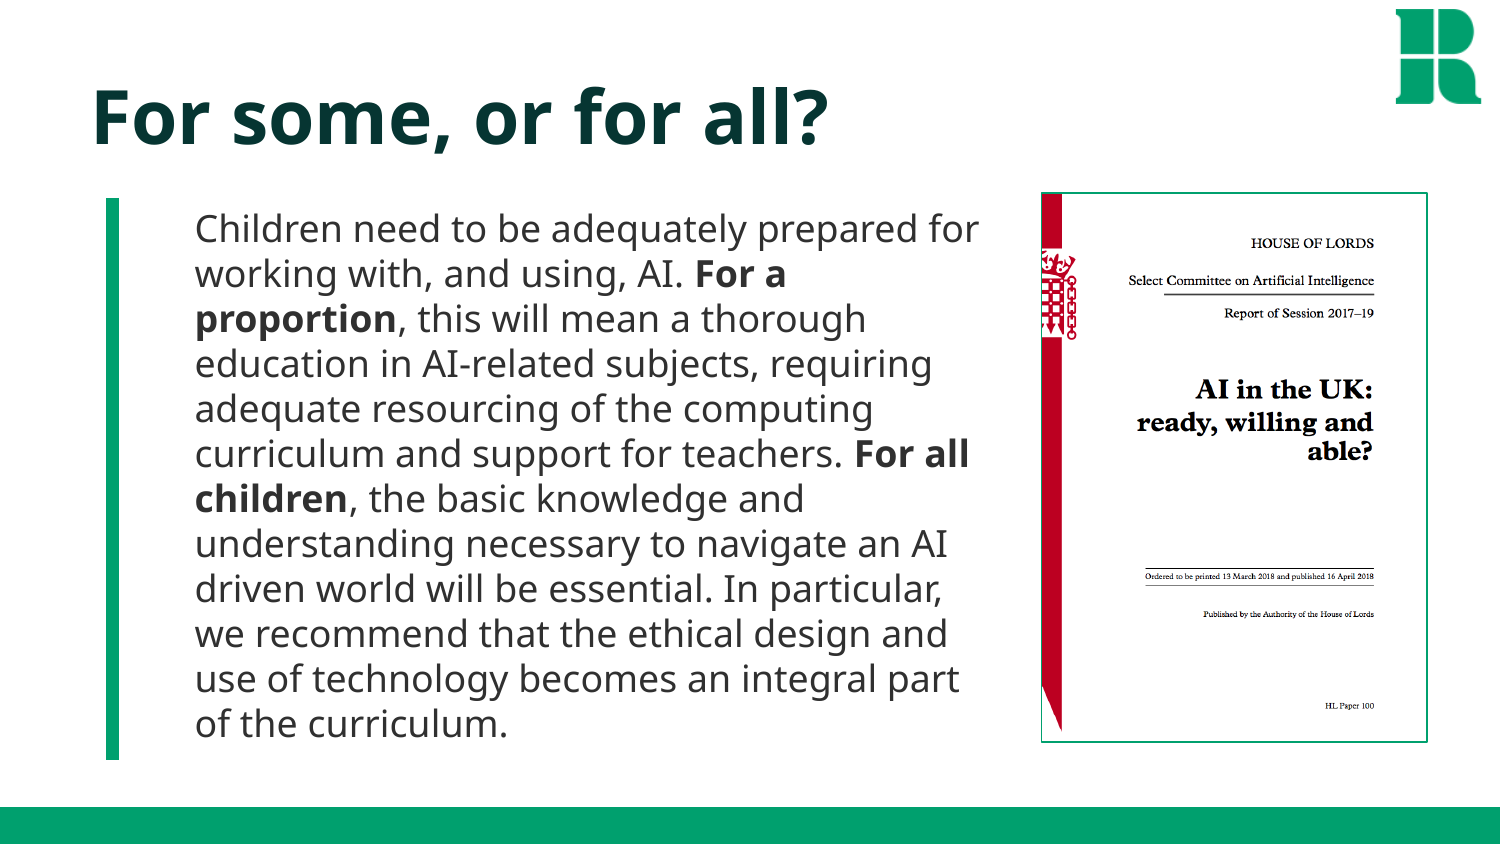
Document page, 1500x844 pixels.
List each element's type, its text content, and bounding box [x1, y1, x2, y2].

title For some, or for all? [75, 33, 1242, 176]
picture [1041, 193, 1427, 742]
subtitle Children need to be adequately prepared for working with, and using, AI. For a proportion, this will mean a thorough education in AI-related subjects, requiring adequate resourcing of the computing curriculum and support for teachers. For all children, the basic knowledge and understanding necessary to navigate an AI driven world will be essential. In particular, we recommend that the ethical design and use of technology becomes an integral part of the curriculum. [179, 190, 1018, 738]
picture [1395, 9, 1482, 104]
